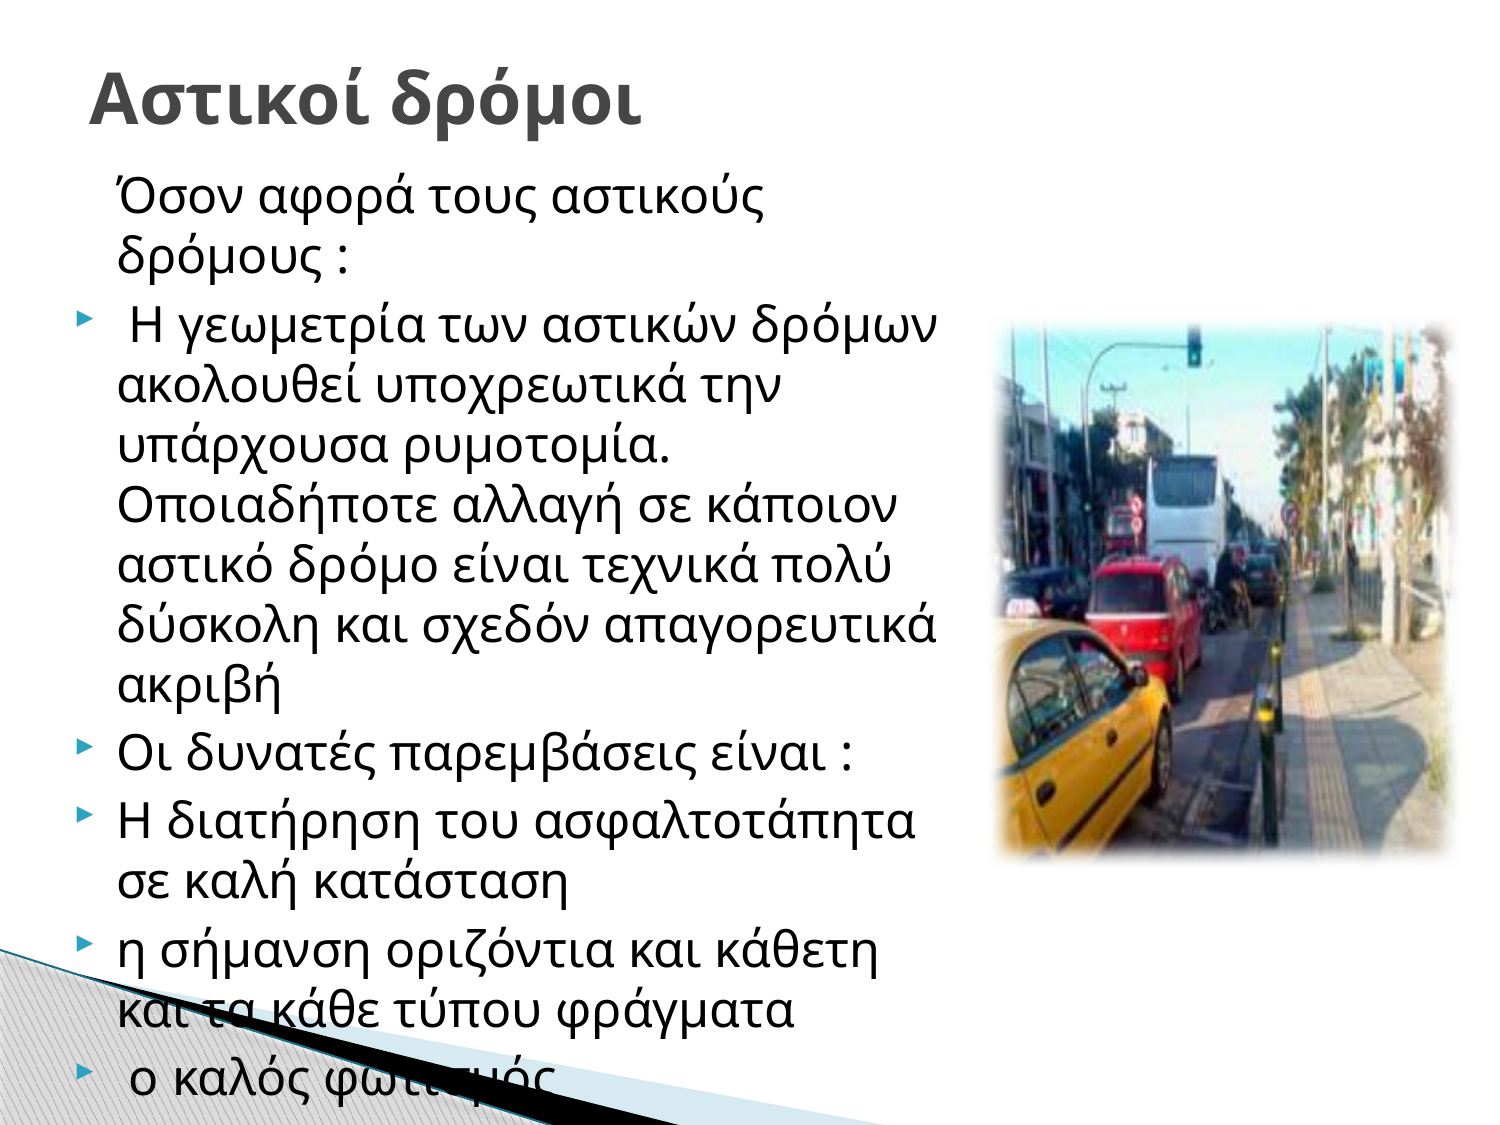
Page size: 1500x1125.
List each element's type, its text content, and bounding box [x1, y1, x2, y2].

picture [985, 314, 1462, 870]
title Αστικοί δρόμοι [75, 45, 1425, 233]
list Όσον αφορά τους αστικούς δρόμους : H γεωμετρία των αστικών δρόμων ακολουθεί υποχρεωτικά την υπάρχουσα ρυμοτομία. Οποιαδήποτε αλλαγή σε κάποιον αστικό δρόμο είναι τεχνικά πολύ δύσκολη και σχεδόν απαγορευτικά ακριβή Οι δυνατές παρεμβάσεις είναι : H διατήρηση του ασφαλτοτάπητα σε καλή κατάσταση η σήμανση οριζόντια και κάθετη και τα κάθε τύπου φράγματα ο καλός φωτισμός [41, 156, 975, 1125]
